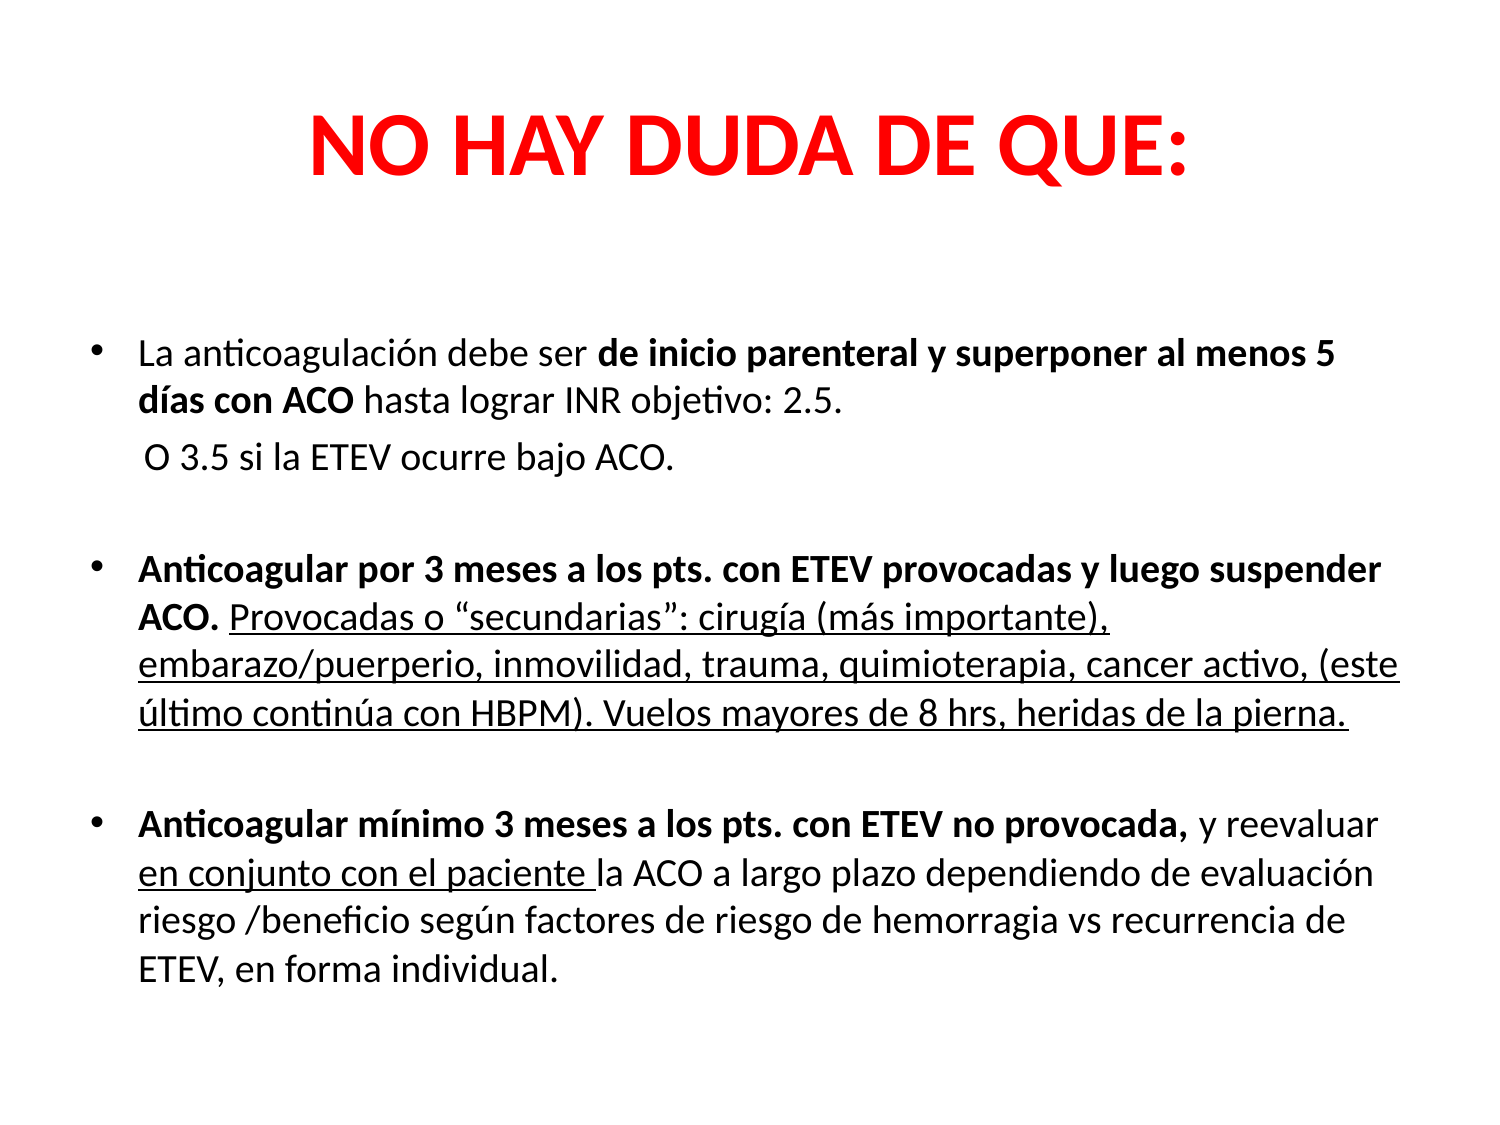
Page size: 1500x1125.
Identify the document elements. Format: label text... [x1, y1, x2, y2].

list La anticoagulación debe ser de inicio parenteral y superponer al menos 5 días con ACO hasta lograr INR objetivo: 2.5. O 3.5 si la ETEV ocurre bajo ACO. Anticoagular por 3 meses a los pts. con ETEV provocadas y luego suspender ACO. Provocadas o “secundarias”: cirugía (más importante), embarazo/puerperio, inmovilidad, trauma, quimioterapia, cancer activo, (este último continúa con HBPM). Vuelos mayores de 8 hrs, heridas de la pierna. Anticoagular mínimo 3 meses a los pts. con ETEV no provocada, y reevaluar en conjunto con el paciente la ACO a largo plazo dependiendo de evaluación riesgo /beneficio según factores de riesgo de hemorragia vs recurrencia de ETEV, en forma individual. [75, 262, 1425, 1005]
title NO HAY DUDA DE QUE: [75, 45, 1425, 233]
